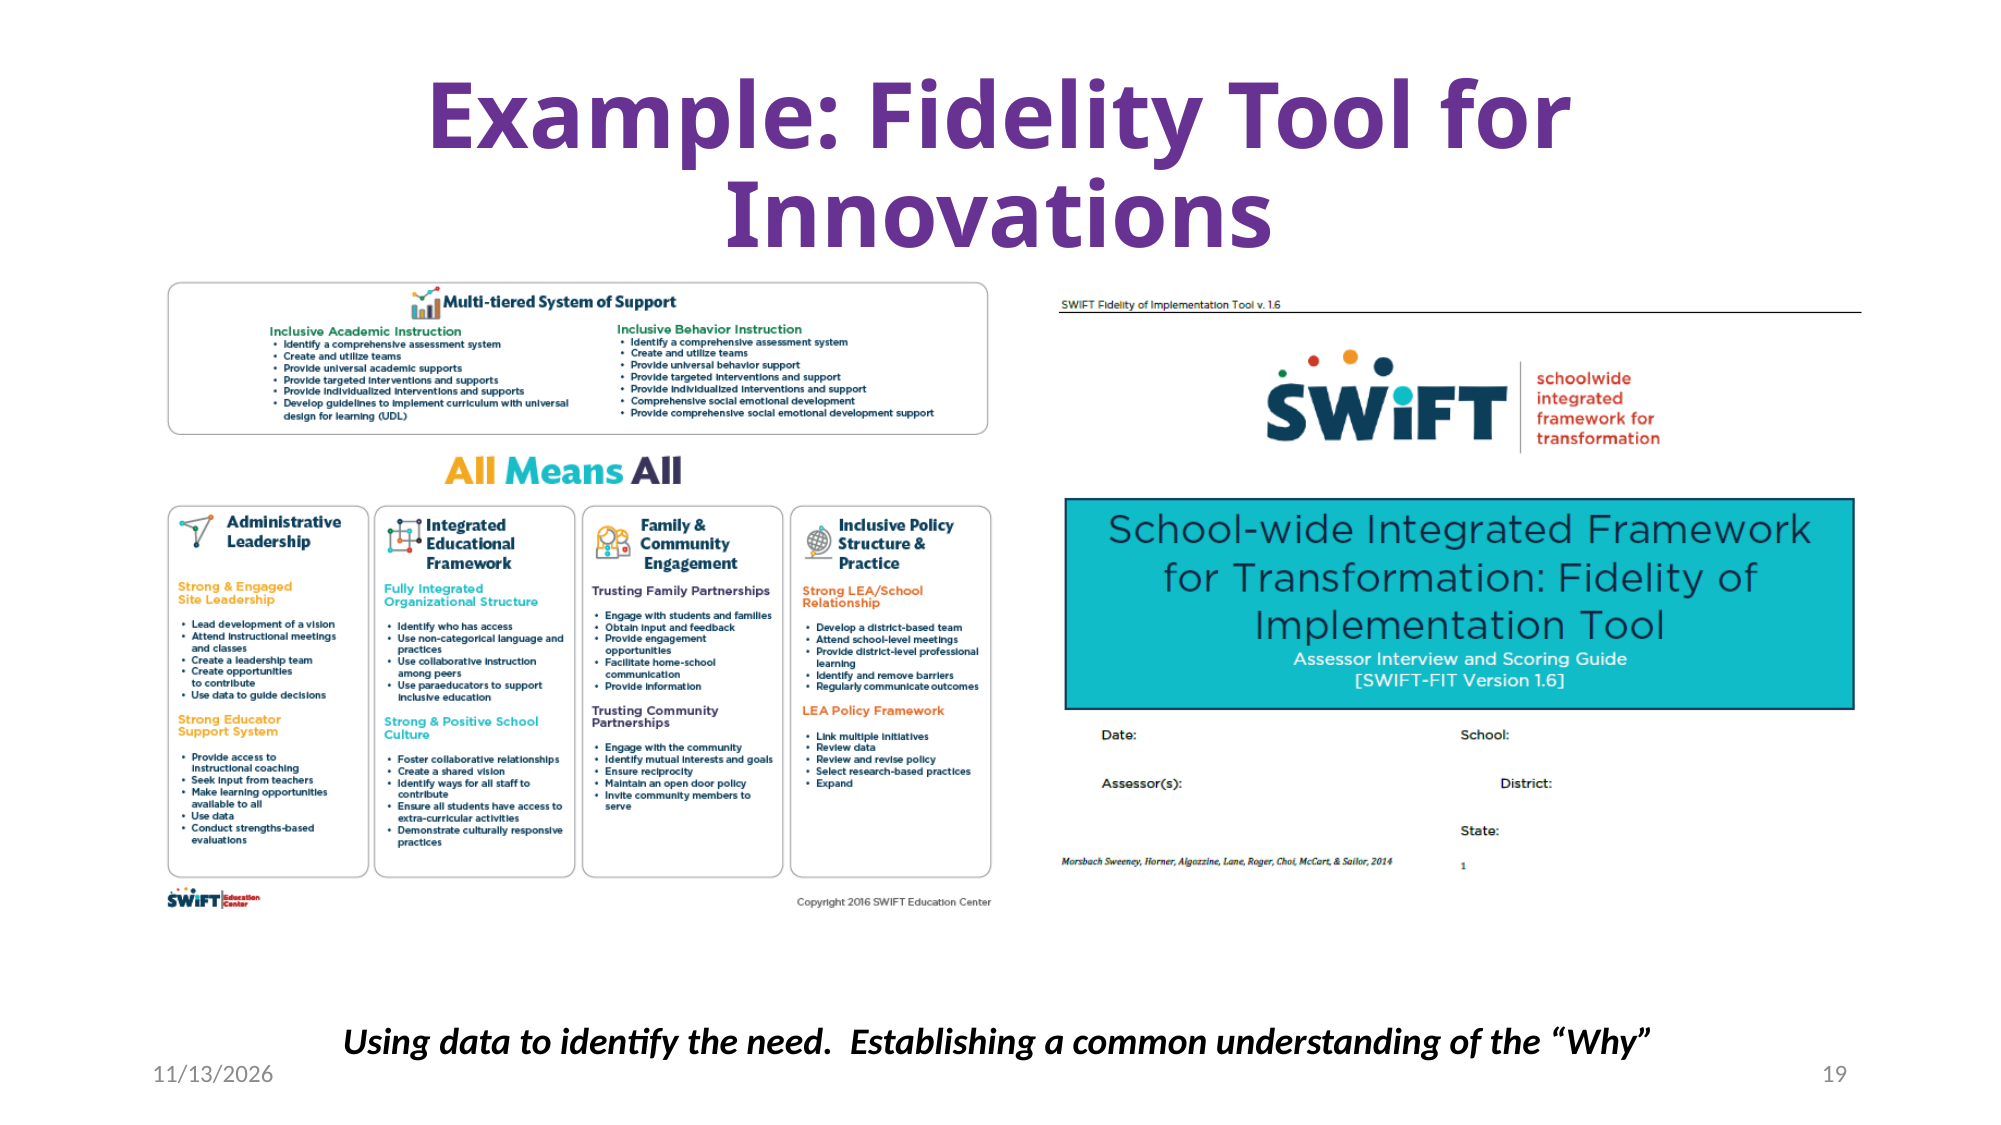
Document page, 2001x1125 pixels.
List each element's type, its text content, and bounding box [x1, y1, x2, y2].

slide_number 19 [1412, 1042, 1863, 1103]
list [157, 277, 1000, 922]
title Example: Fidelity Tool for Innovations [137, 59, 1863, 278]
text_box Using data to identify the need. Establishing a common understanding of the “Why” [313, 1009, 1686, 1070]
picture [1040, 277, 1883, 921]
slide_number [137, 1042, 588, 1103]
